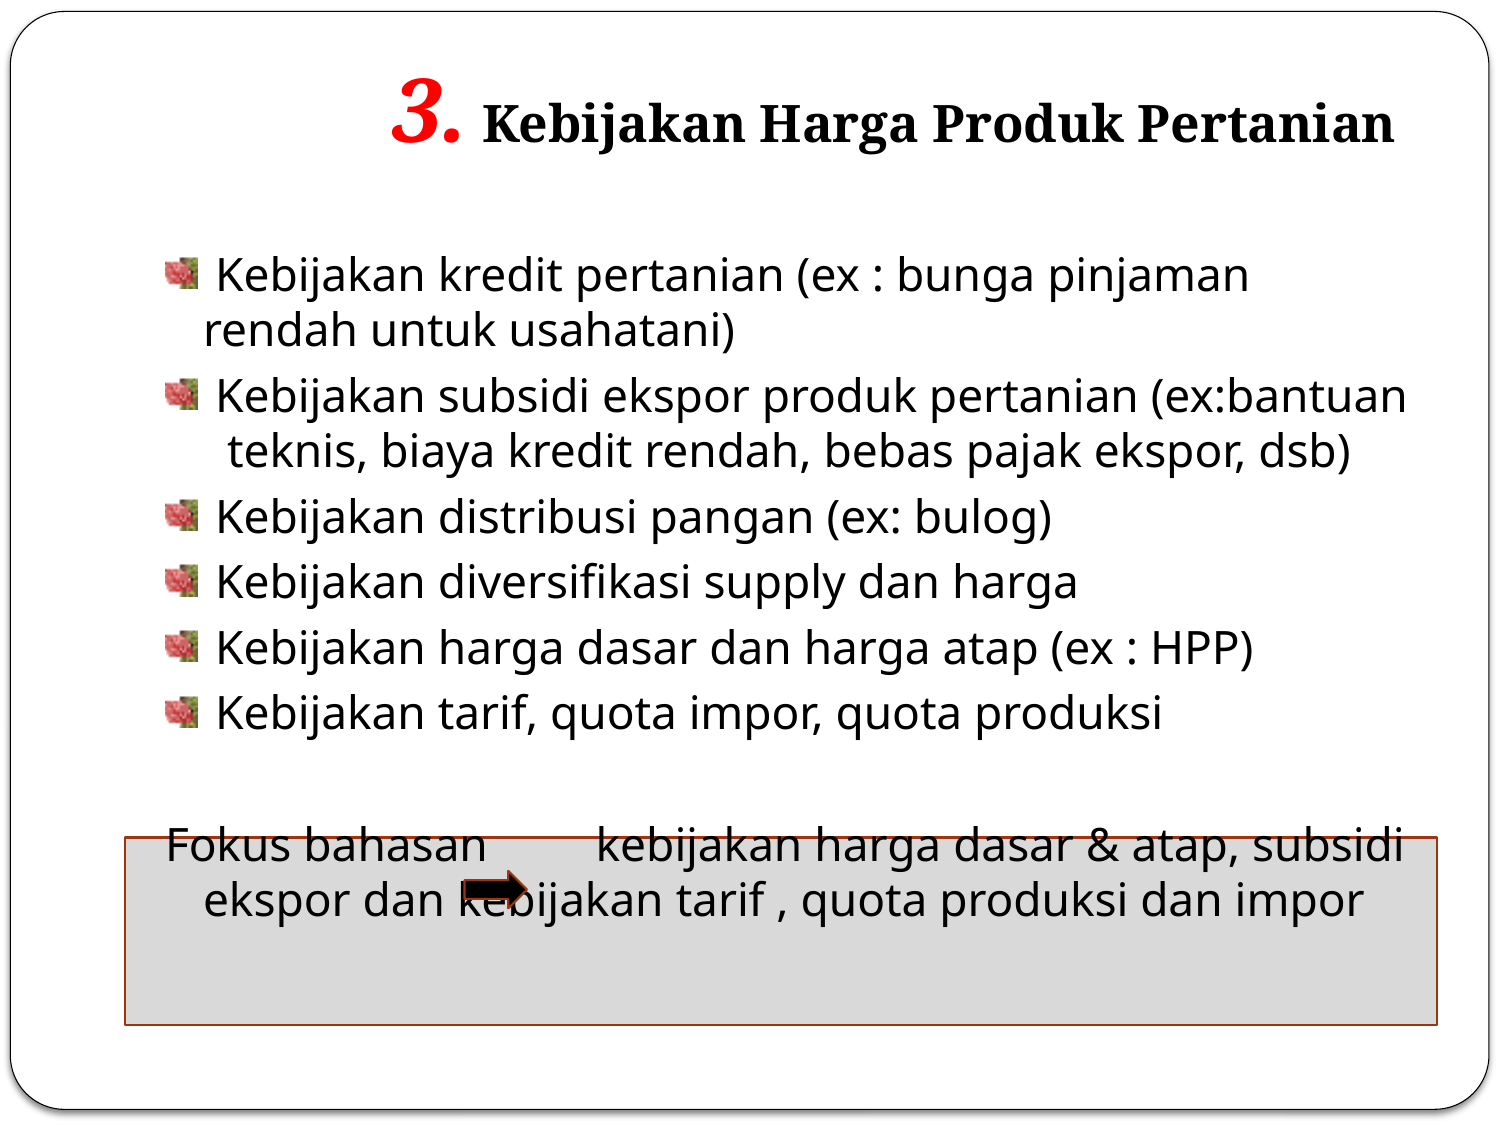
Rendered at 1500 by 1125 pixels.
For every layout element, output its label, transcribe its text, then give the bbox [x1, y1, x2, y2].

text_box [124, 836, 1438, 1026]
picture [165, 498, 198, 531]
picture [165, 256, 198, 289]
picture [165, 563, 198, 597]
list Kebijakan kredit pertanian (ex : bunga pinjaman rendah untuk usahatani) Kebijakan subsidi ekspor produk pertanian (ex:bantuan teknis, biaya kredit rendah, bebas pajak ekspor, dsb) Kebijakan distribusi pangan (ex: bulog) Kebijakan diversifikasi supply dan harga Kebijakan harga dasar dan harga atap (ex : HPP) Kebijakan tarif, quota impor, quota produksi Fokus bahasan kebijakan harga dasar & atap, subsidi ekspor dan kebijakan tarif , quota produksi dan impor [149, 237, 1426, 988]
picture [165, 695, 198, 728]
picture [165, 629, 198, 662]
text_box [463, 869, 528, 910]
title 3. Kebijakan Harga Produk Pertanian [149, 44, 1426, 176]
picture [165, 377, 198, 410]
